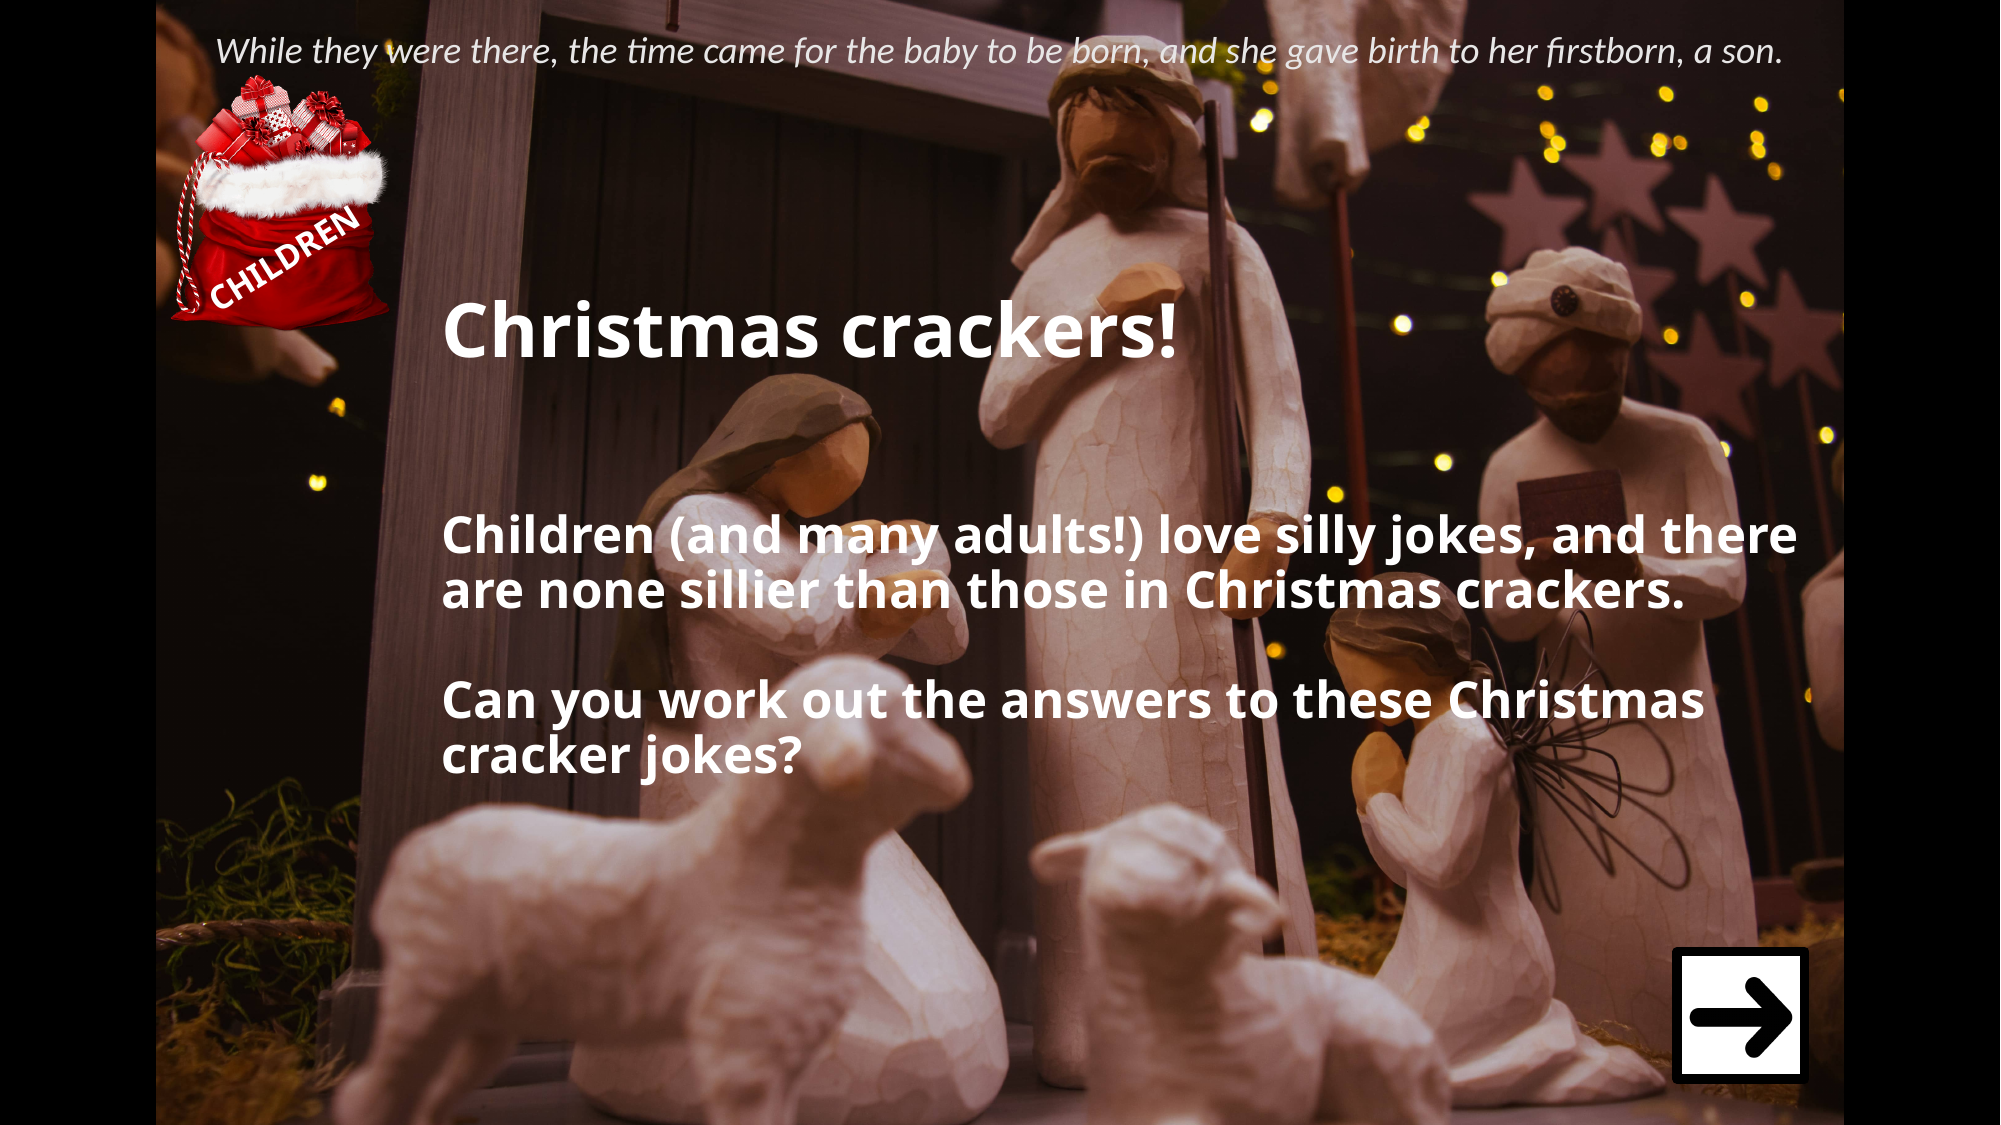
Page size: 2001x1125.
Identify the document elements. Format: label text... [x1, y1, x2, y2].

title Christmas crackers! Children (and many adults!) love silly jokes, and there are none sillier than those in Christmas crackers. Can you work out the answers to these Christmas cracker jokes? [426, 285, 1859, 793]
picture [120, 0, 1844, 1125]
text_box While they were there, the time came for the baby to be born, and she gave birth to her firstborn, a son. [441, 18, 1844, 79]
